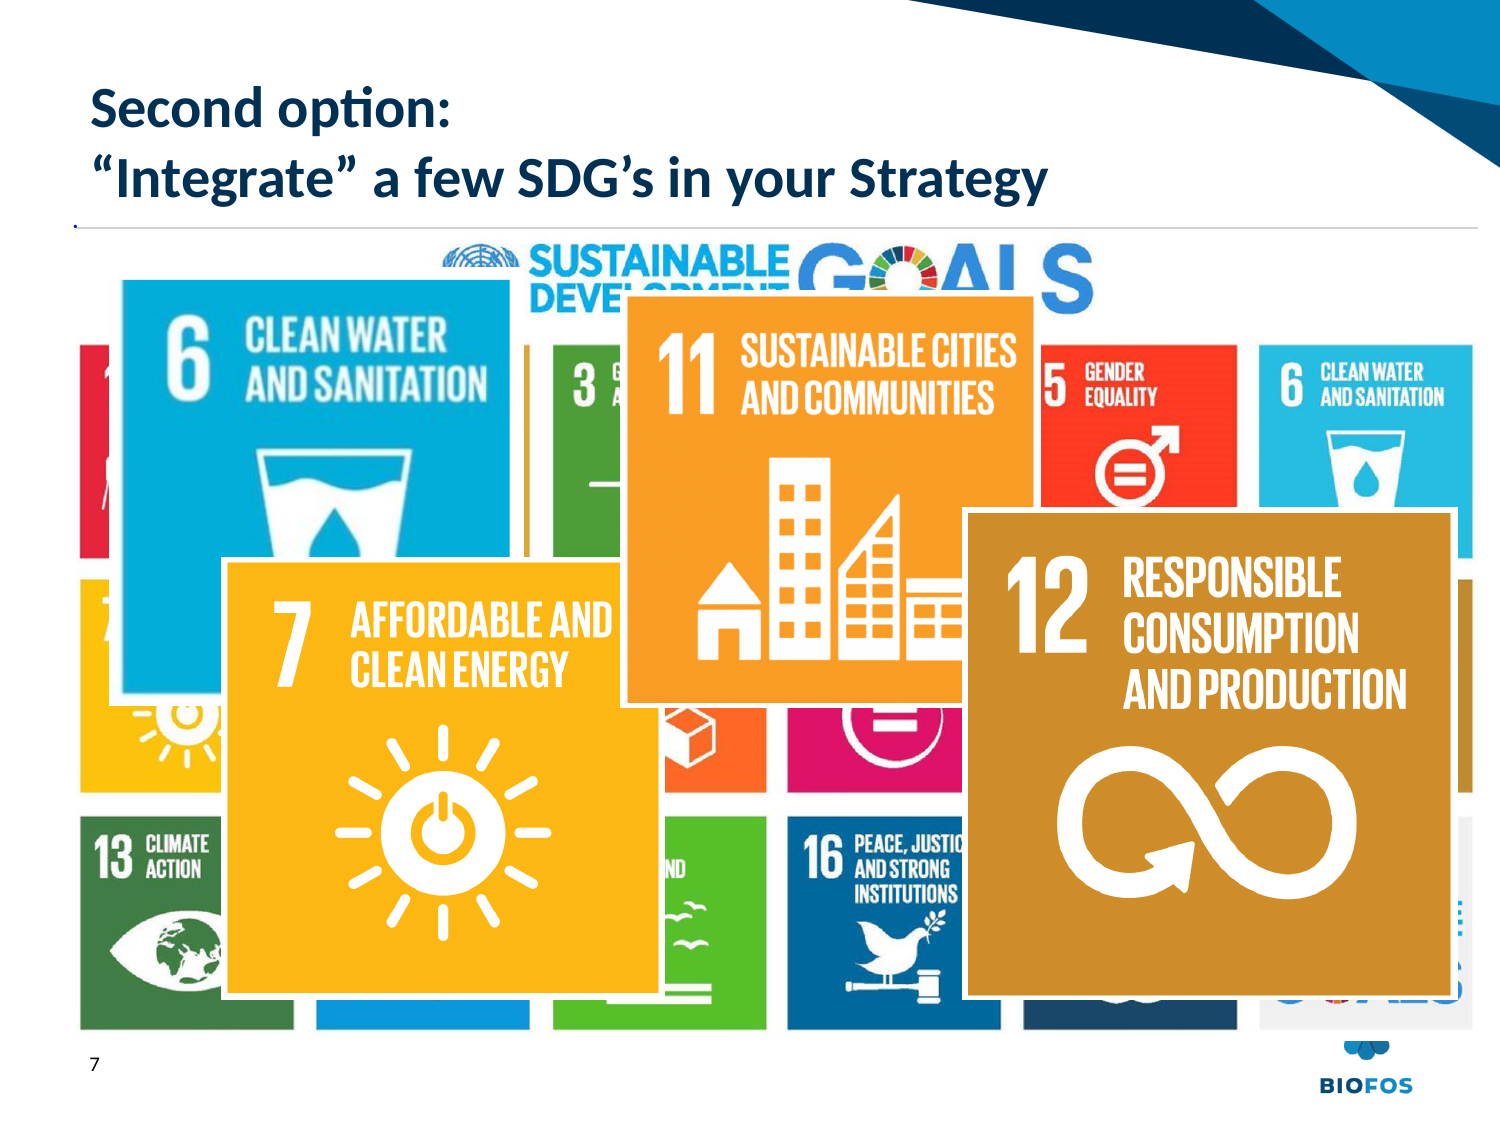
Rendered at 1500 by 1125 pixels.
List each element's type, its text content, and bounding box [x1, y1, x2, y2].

picture [1, 0, 1500, 1125]
slide_number 7 [74, 1049, 160, 1103]
title Second option: “Integrate” a few SDG’s in your Strategy [75, 45, 1400, 222]
